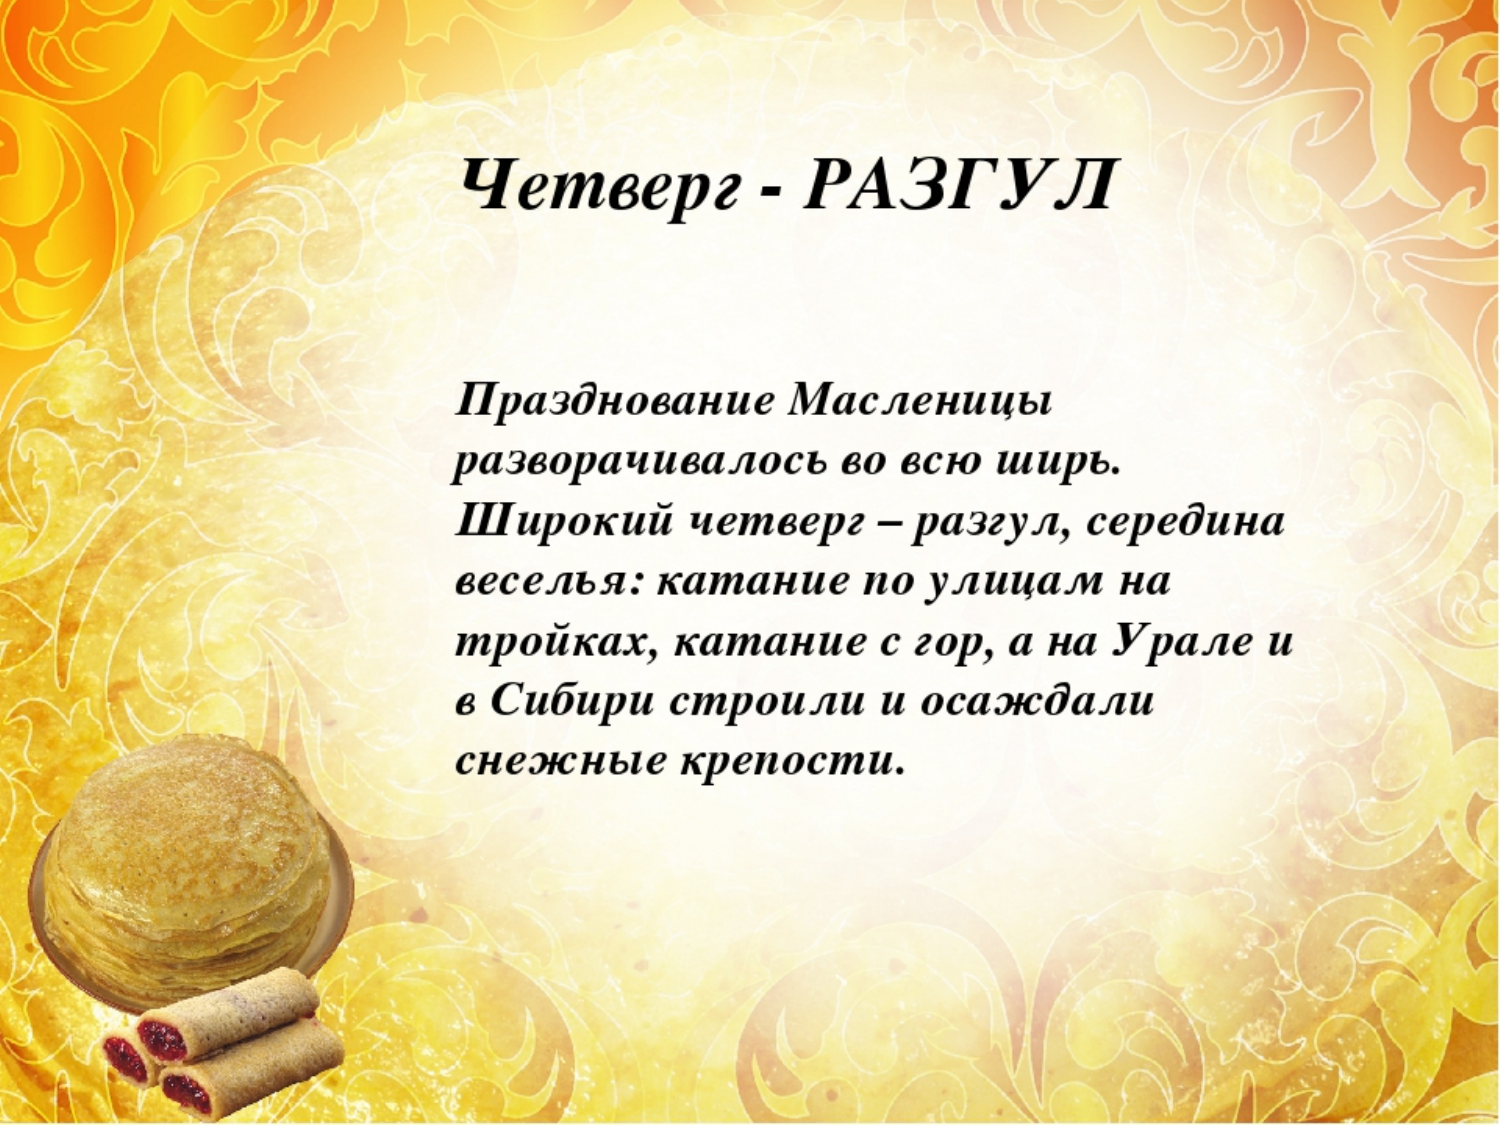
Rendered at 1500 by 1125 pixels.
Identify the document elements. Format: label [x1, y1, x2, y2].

list [0, 0, 1500, 1125]
